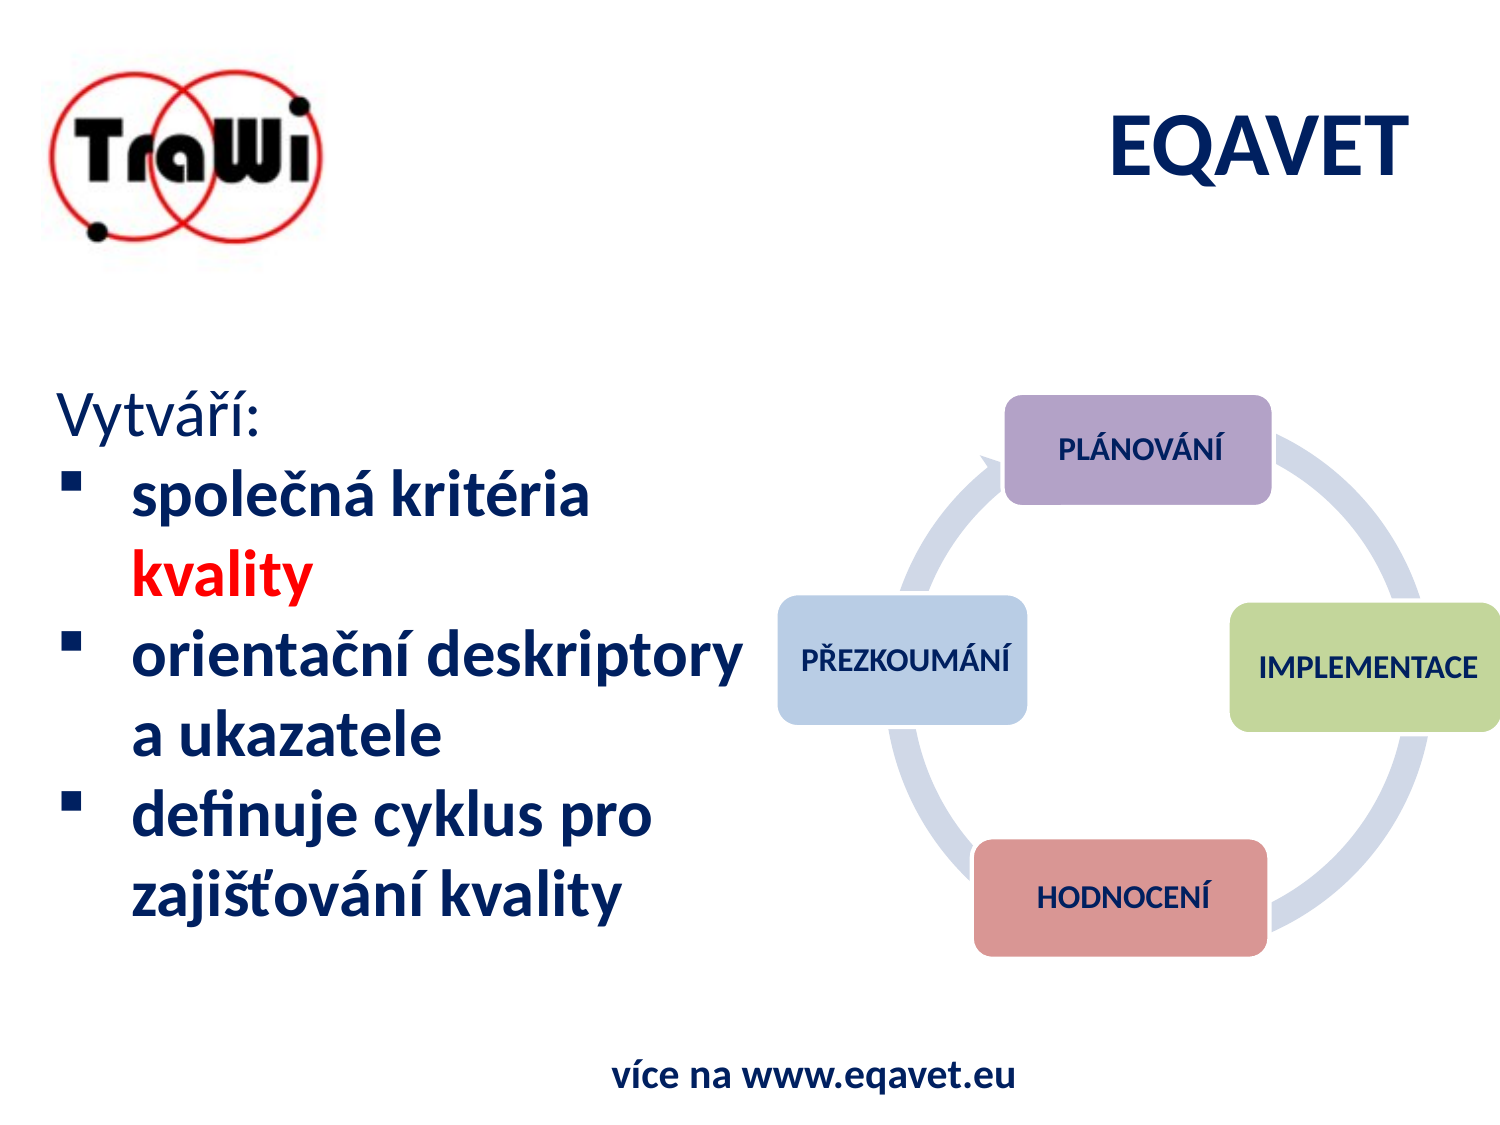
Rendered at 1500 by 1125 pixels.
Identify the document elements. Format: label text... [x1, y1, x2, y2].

title EQAVET [342, 45, 1425, 233]
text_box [678, 361, 1500, 960]
text_box více na www.eqavet.eu [596, 1039, 1046, 1105]
picture [41, 18, 337, 315]
text_box Vytváří: společná kritéria kvality orientační deskriptory a ukazatele definuje cyklus pro zajišťování kvality [41, 282, 845, 982]
